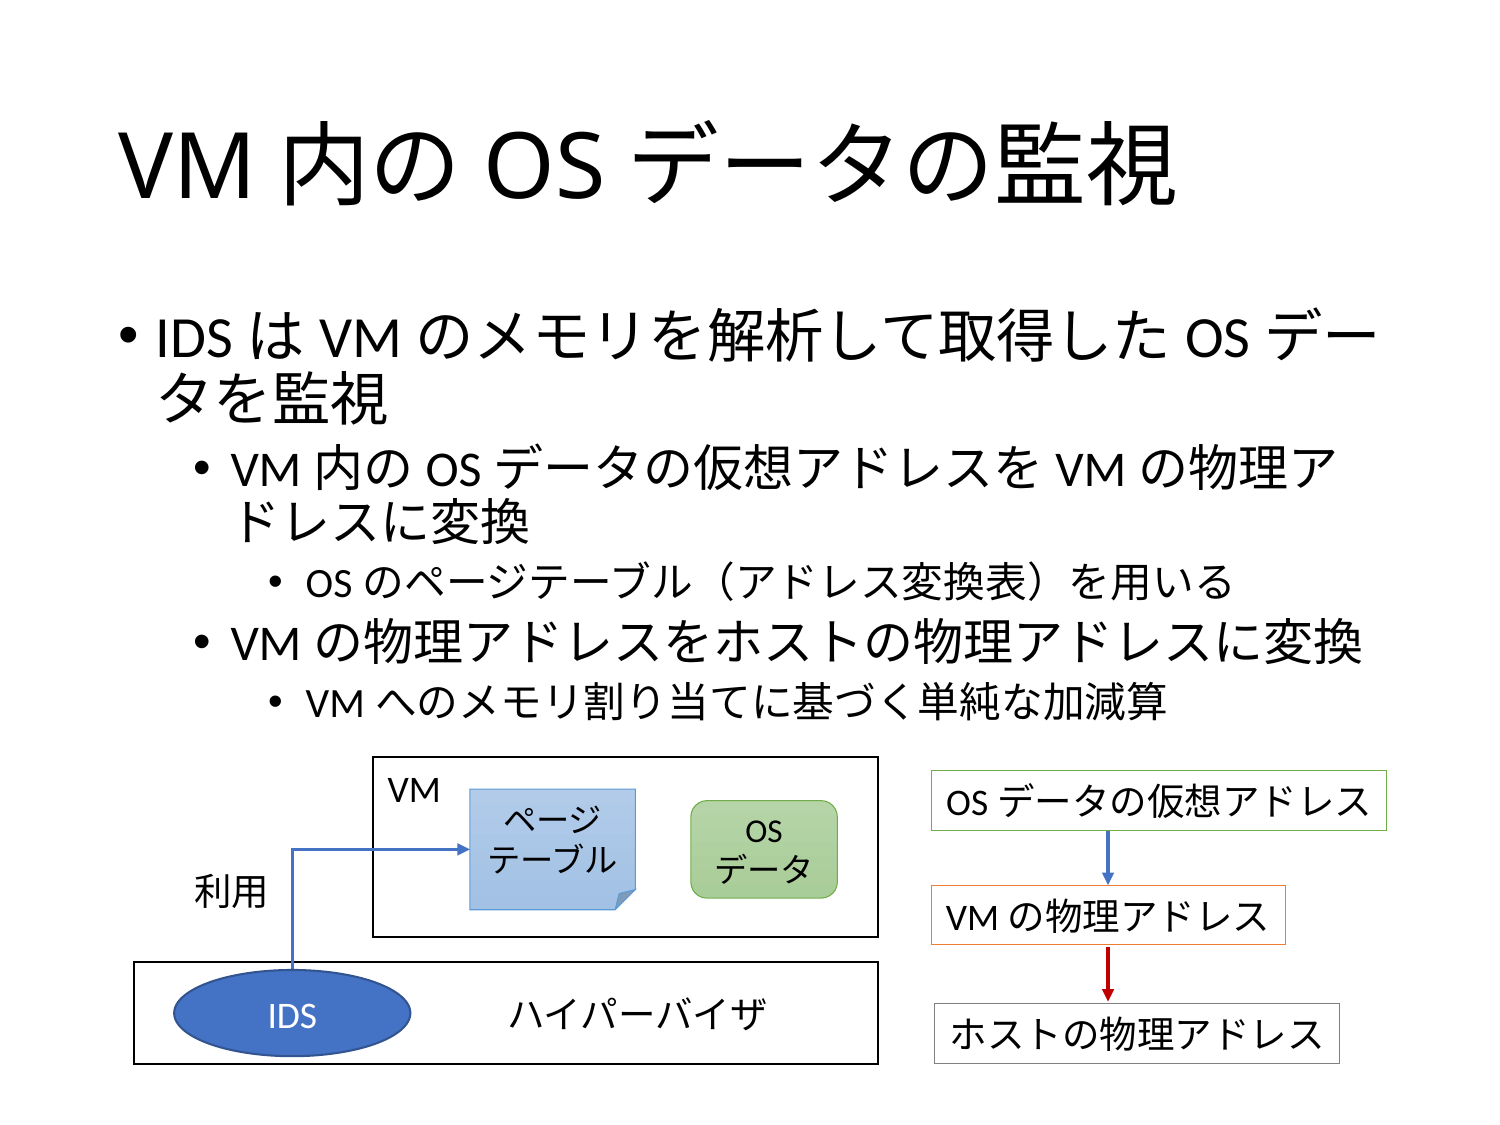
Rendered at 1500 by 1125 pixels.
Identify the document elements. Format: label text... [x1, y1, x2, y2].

text_box VM [372, 756, 879, 938]
title VM内のOSデータの監視 [103, 59, 1397, 278]
text_box ハイパーバイザ [133, 961, 879, 1065]
text_box ページ テーブル [469, 788, 638, 911]
text_box 利用 [179, 860, 285, 921]
text_box ホストの物理アドレス [934, 1003, 1340, 1064]
text_box OS データ [690, 800, 838, 899]
text_box OSデータの仮想アドレス [931, 770, 1387, 831]
list IDSはVMのメモリを解析して取得したOSデータを監視 VM内のOSデータの仮想アドレスをVMの物理アドレスに変換 OSのページテーブル（アドレス変換表）を用いる VMの物理アドレスをホストの物理アドレスに変換 VMへのメモリ割り当てに基づく単純な加減算 [103, 299, 1397, 1014]
text_box VMの物理アドレス [931, 885, 1286, 945]
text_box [320, 820, 442, 999]
text_box IDS [173, 968, 412, 1058]
